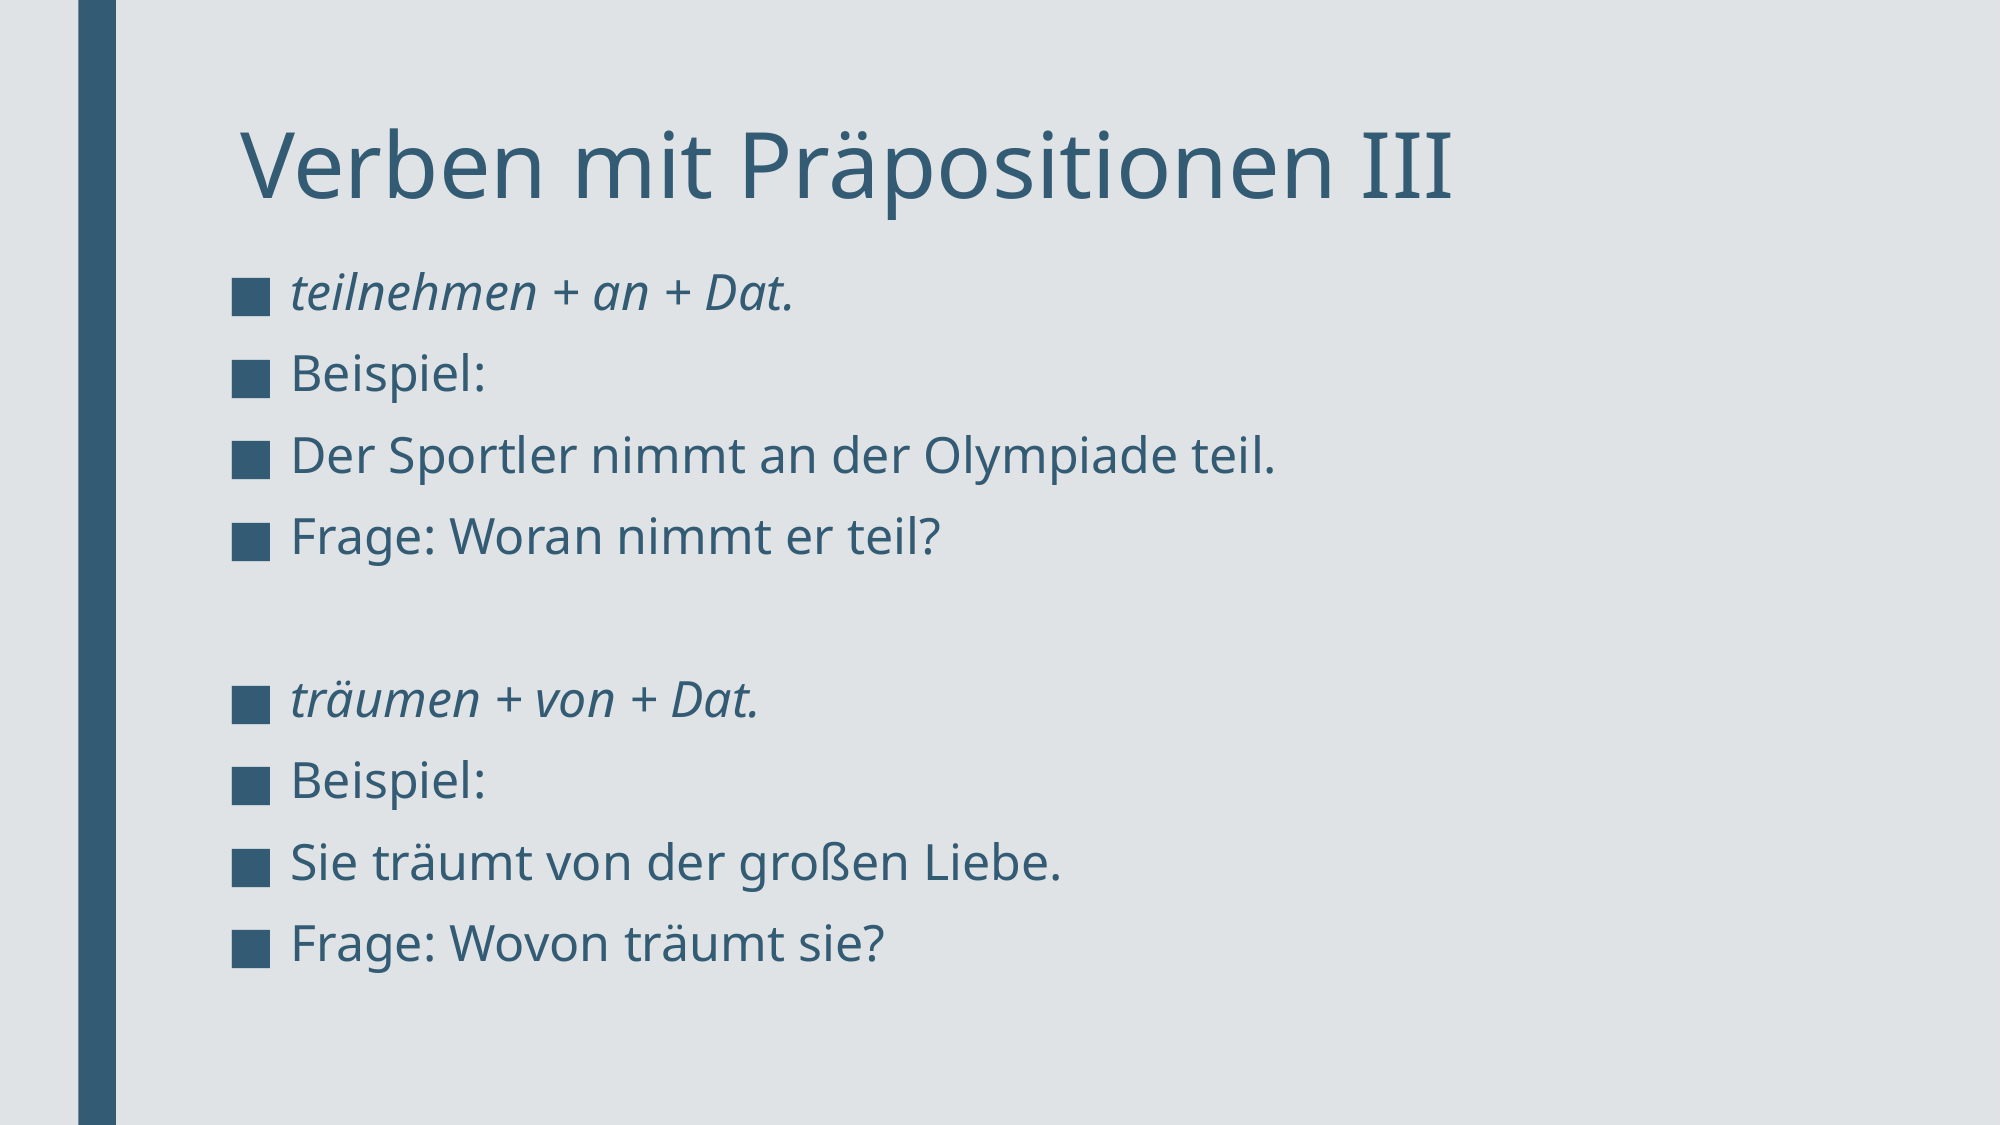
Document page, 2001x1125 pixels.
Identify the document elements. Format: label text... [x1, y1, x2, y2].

list teilnehmen + an + Dat. Beispiel: Der Sportler nimmt an der Olympiade teil. Frage: Woran nimmt er teil? träumen + von + Dat. Beispiel: Sie träumt von der großen Liebe. Frage: Wovon träumt sie? [212, 257, 1788, 1013]
title Verben mit Präpositionen III [225, 112, 1800, 357]
